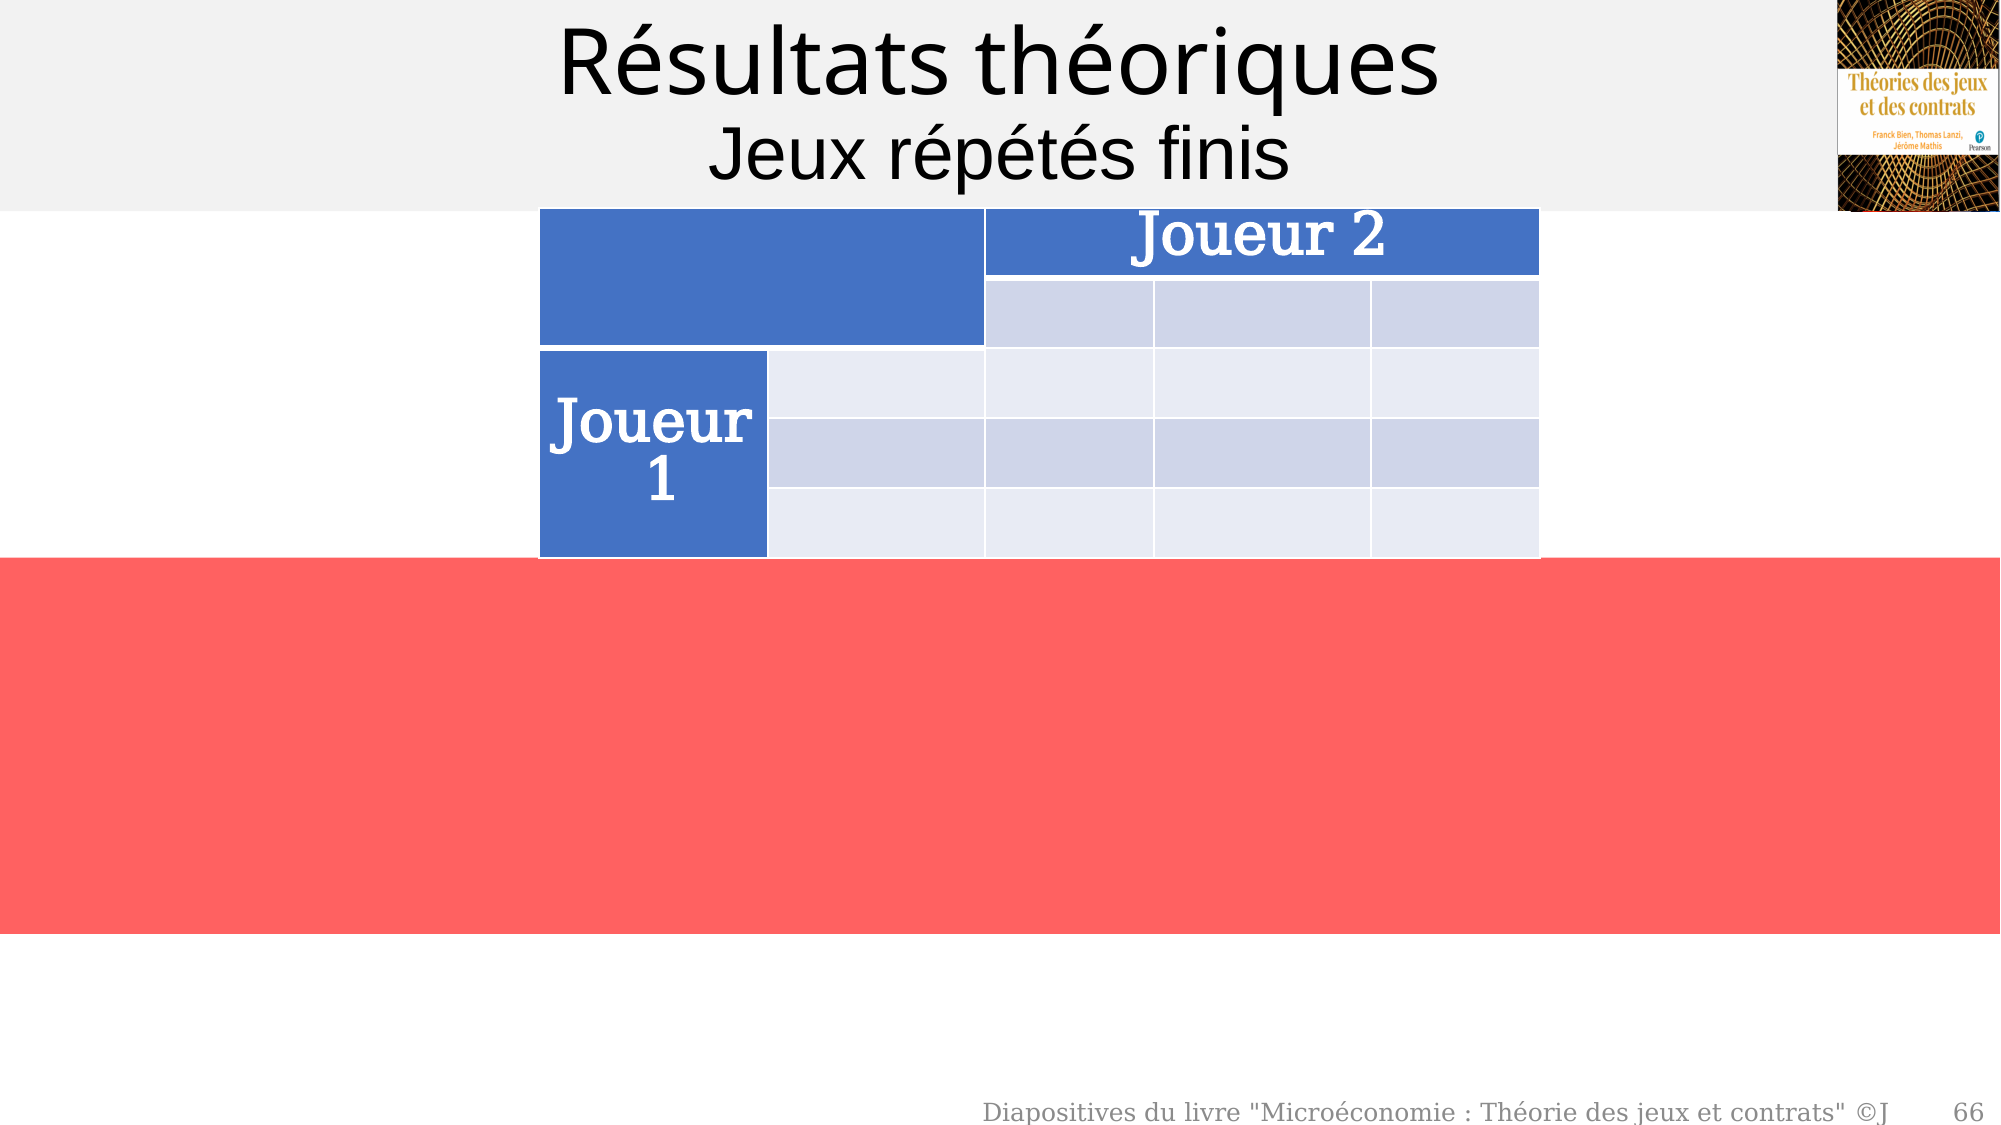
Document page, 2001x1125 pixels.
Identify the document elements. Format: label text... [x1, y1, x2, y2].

picture [1837, 0, 2000, 212]
slide_number 66 [1915, 1097, 2000, 1125]
title Résultats théoriques Jeux répétés finis [0, 0, 1850, 212]
footer Diapositives du livre "Microéconomie : Théorie des jeux et contrats" ©Jérôme MATHIS [967, 1097, 1915, 1125]
